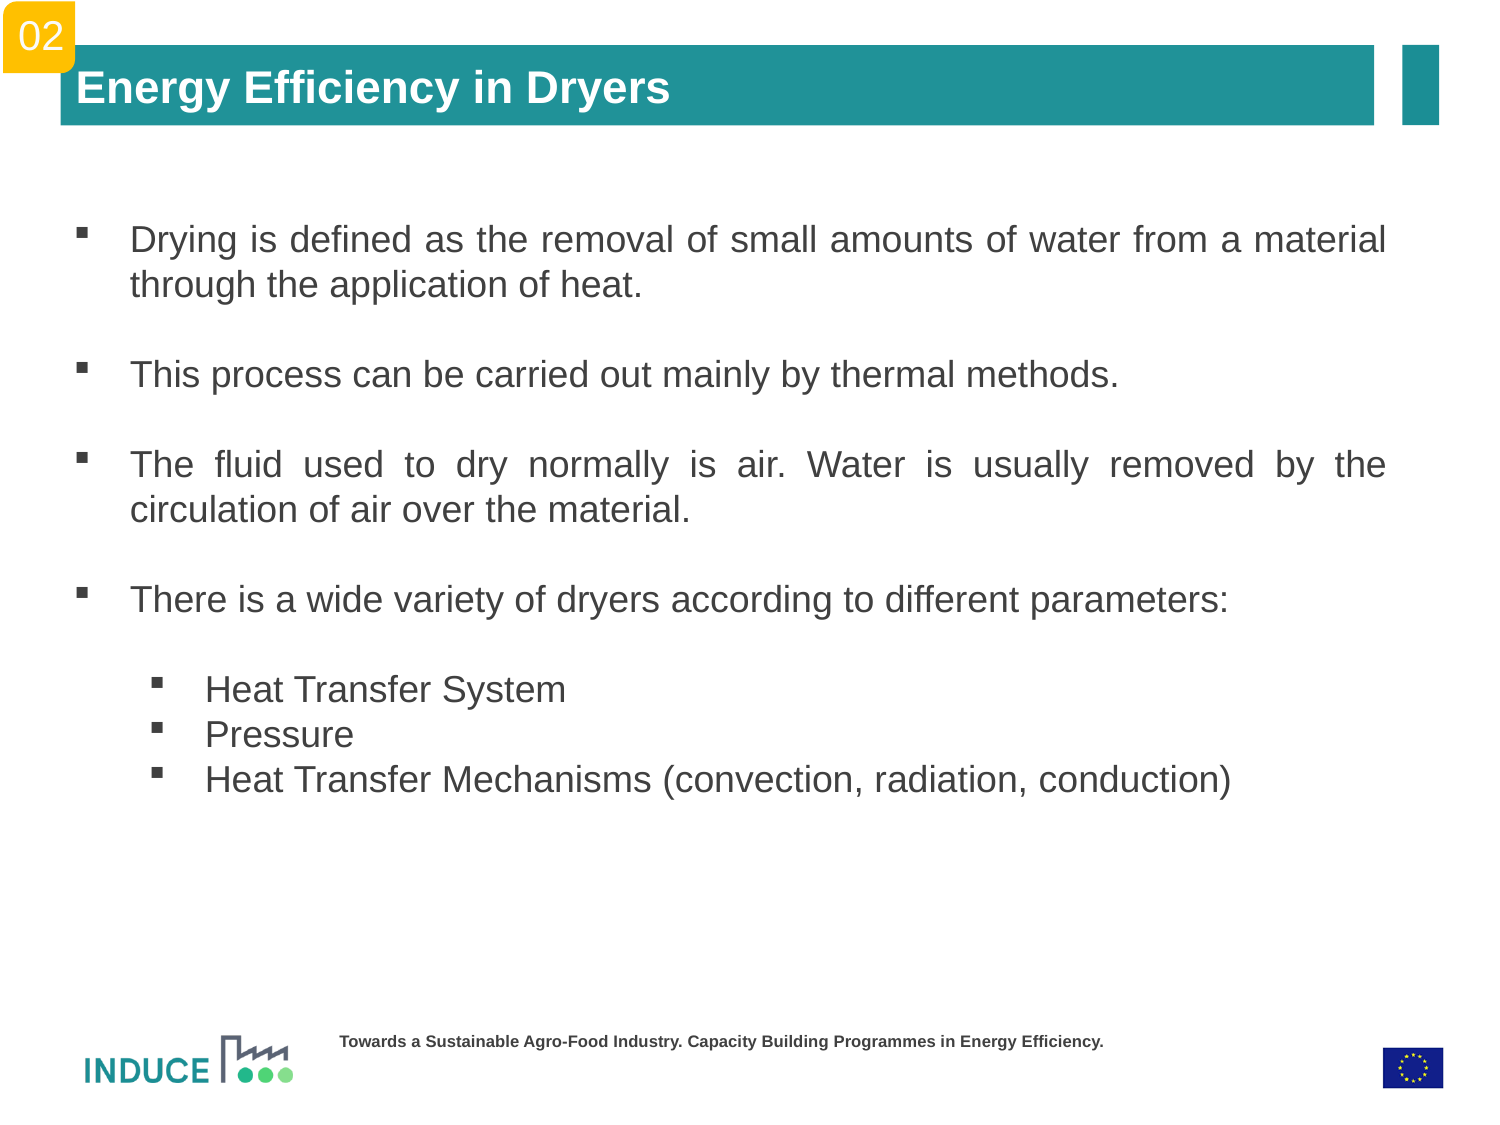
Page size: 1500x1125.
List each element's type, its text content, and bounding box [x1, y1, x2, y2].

text_box Drying is defined as the removal of small amounts of water from a material through the application of heat. This process can be carried out mainly by thermal methods. The fluid used to dry normally is air. Water is usually removed by the circulation of air over the material. There is a wide variety of dryers according to different parameters: Heat Transfer System Pressure Heat Transfer Mechanisms (convection, radiation, conduction) [58, 207, 1403, 853]
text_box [2, 0, 1440, 126]
picture [1373, 1038, 1450, 1094]
picture [83, 1033, 295, 1085]
